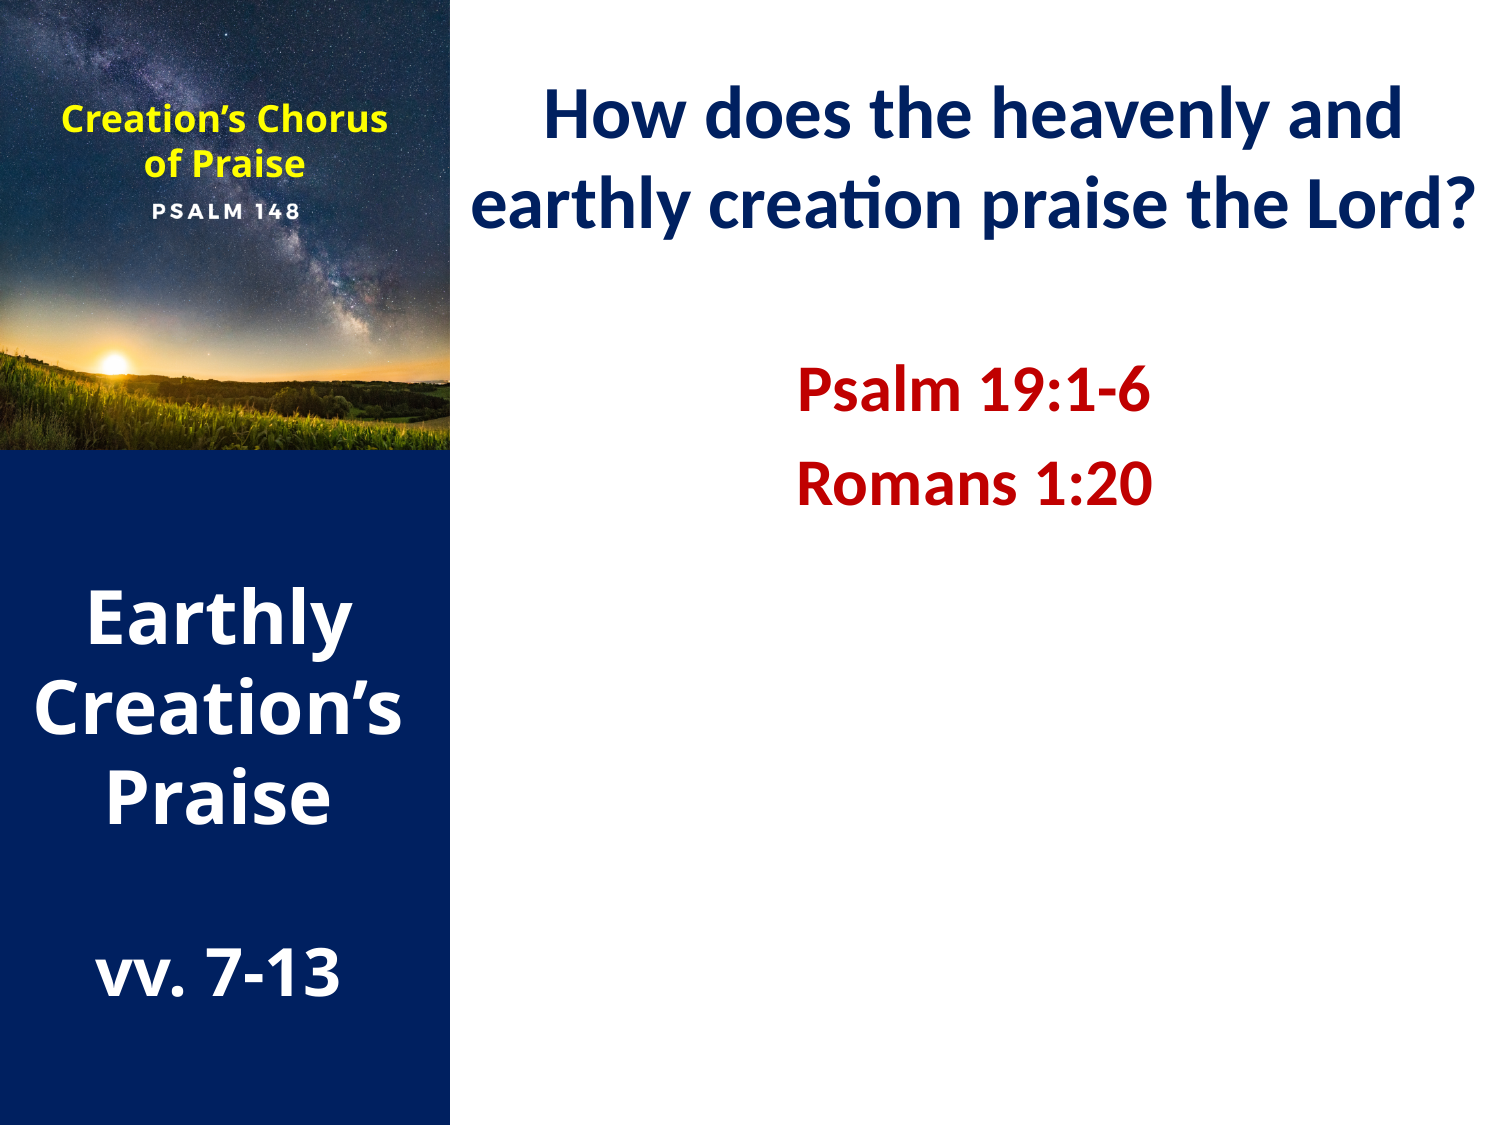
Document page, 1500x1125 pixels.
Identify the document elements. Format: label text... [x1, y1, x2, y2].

text_box Earthly Creation’s Praise vv. 7-13 [0, 562, 438, 1018]
list Psalm 19:1-6 Romans 1:20 [450, 337, 1500, 1005]
title How does the heavenly and earthly creation praise the Lord? [455, 45, 1500, 263]
text_box [0, 457, 452, 1125]
picture [0, 0, 451, 450]
